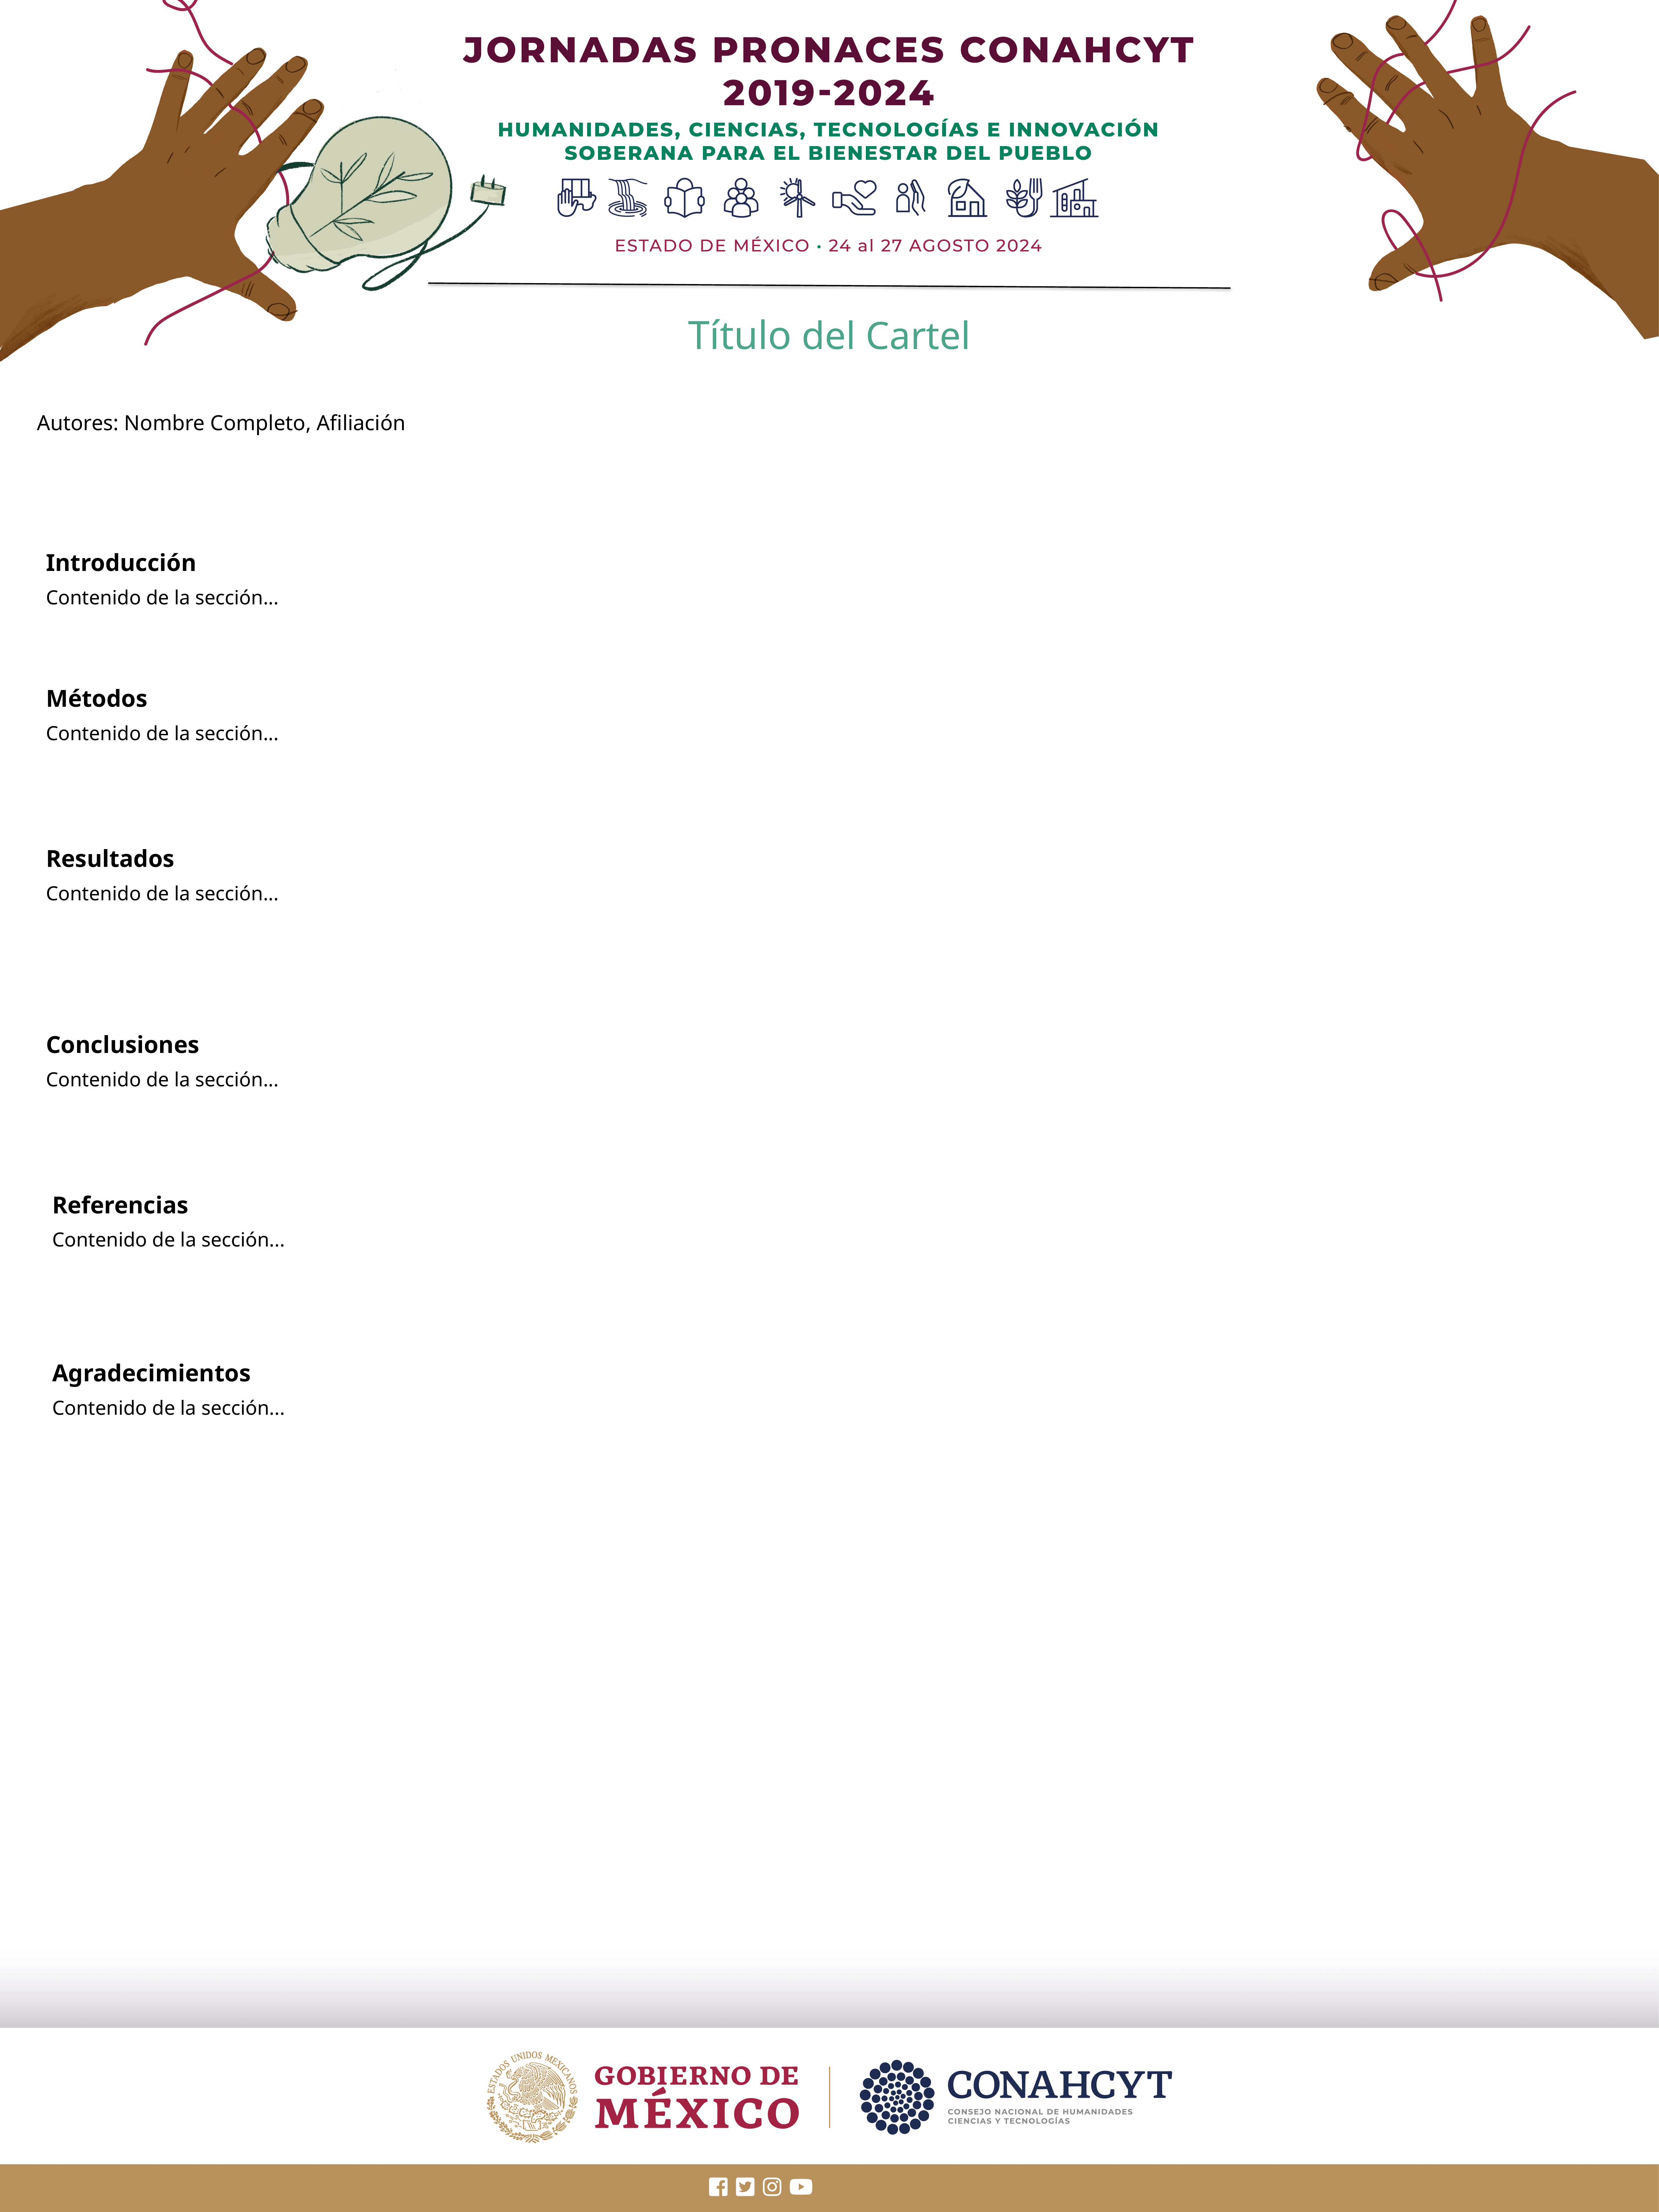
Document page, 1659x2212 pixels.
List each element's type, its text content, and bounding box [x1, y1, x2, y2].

text_box Conclusiones Contenido de la sección... [41, 1013, 1572, 1093]
text_box Título del Cartel [297, 307, 1362, 359]
text_box Autores: Nombre Completo, Afiliación [32, 407, 1113, 462]
text_box Introducción Contenido de la sección... [41, 531, 1572, 611]
text_box Resultados Contenido de la sección... [41, 827, 1572, 907]
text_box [428, 283, 1231, 288]
text_box Referencias Contenido de la sección... [47, 1173, 334, 1253]
text_box Agradecimientos Contenido de la sección... [47, 1342, 378, 1421]
text_box Métodos Contenido de la sección... [41, 667, 1572, 746]
